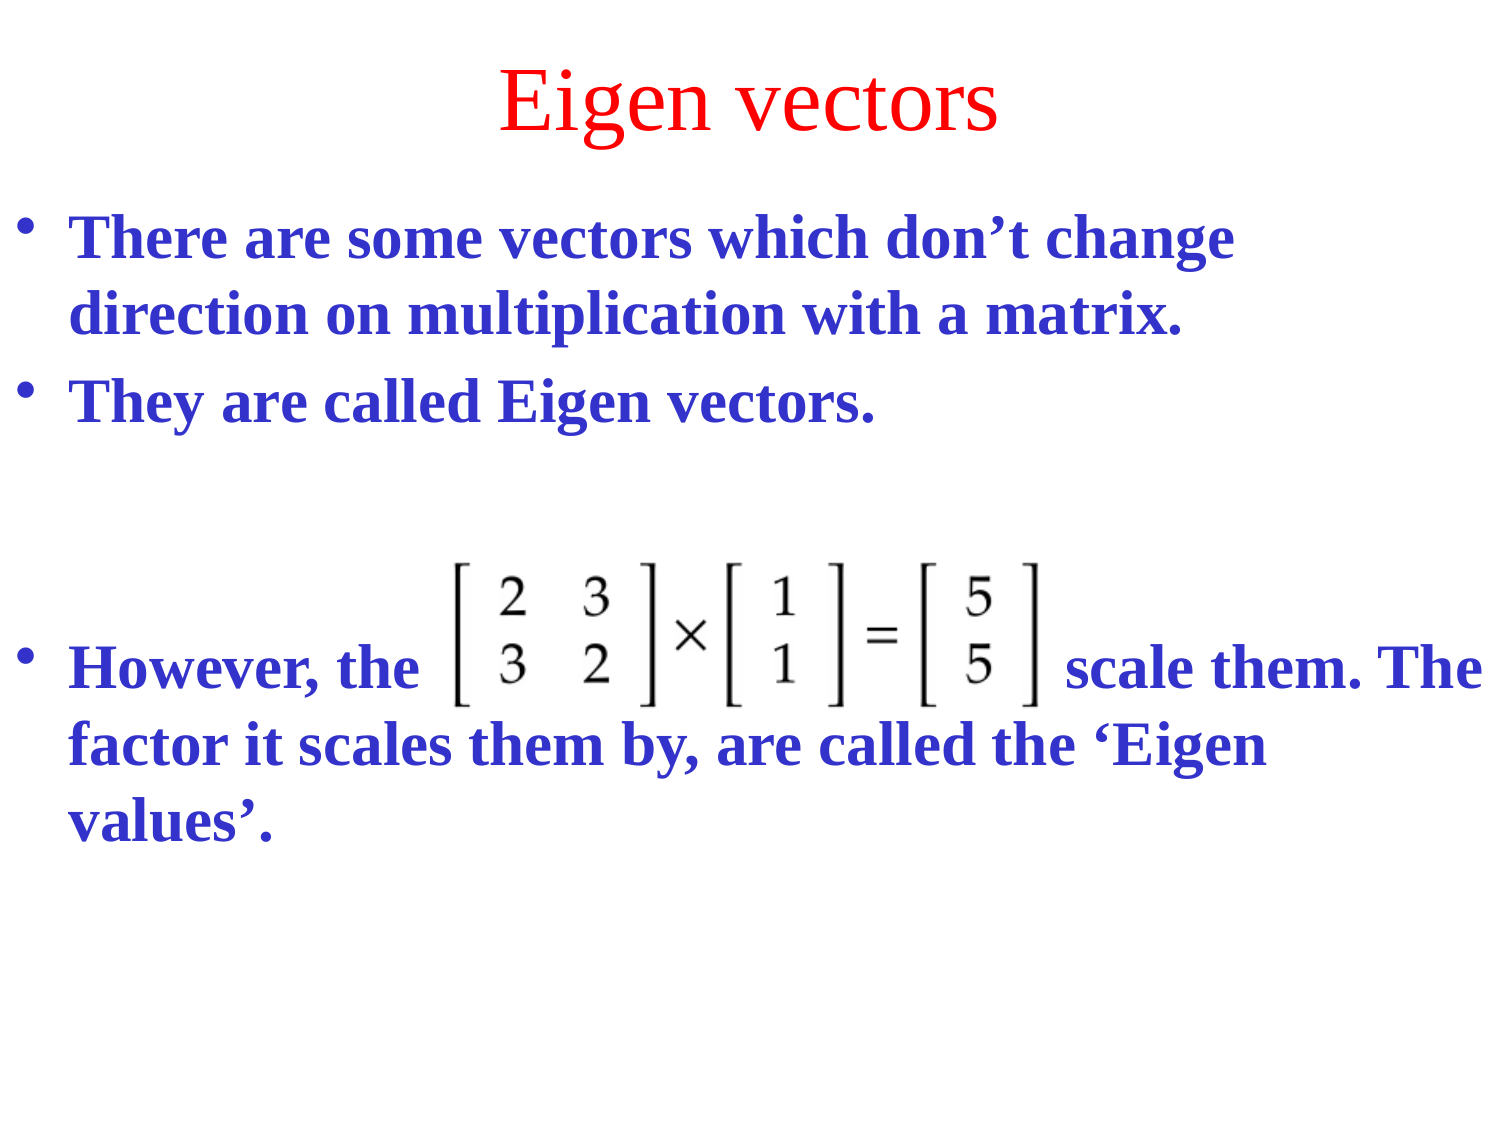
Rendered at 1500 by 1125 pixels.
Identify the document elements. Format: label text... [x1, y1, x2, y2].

list There are some vectors which don’t change direction on multiplication with a matrix. They are called Eigen vectors. However, the matrix does manage to scale them. The factor it scales them by, are called the ‘Eigen values’. [0, 187, 1500, 863]
picture [437, 549, 1057, 718]
title Eigen vectors [0, 0, 1500, 187]
